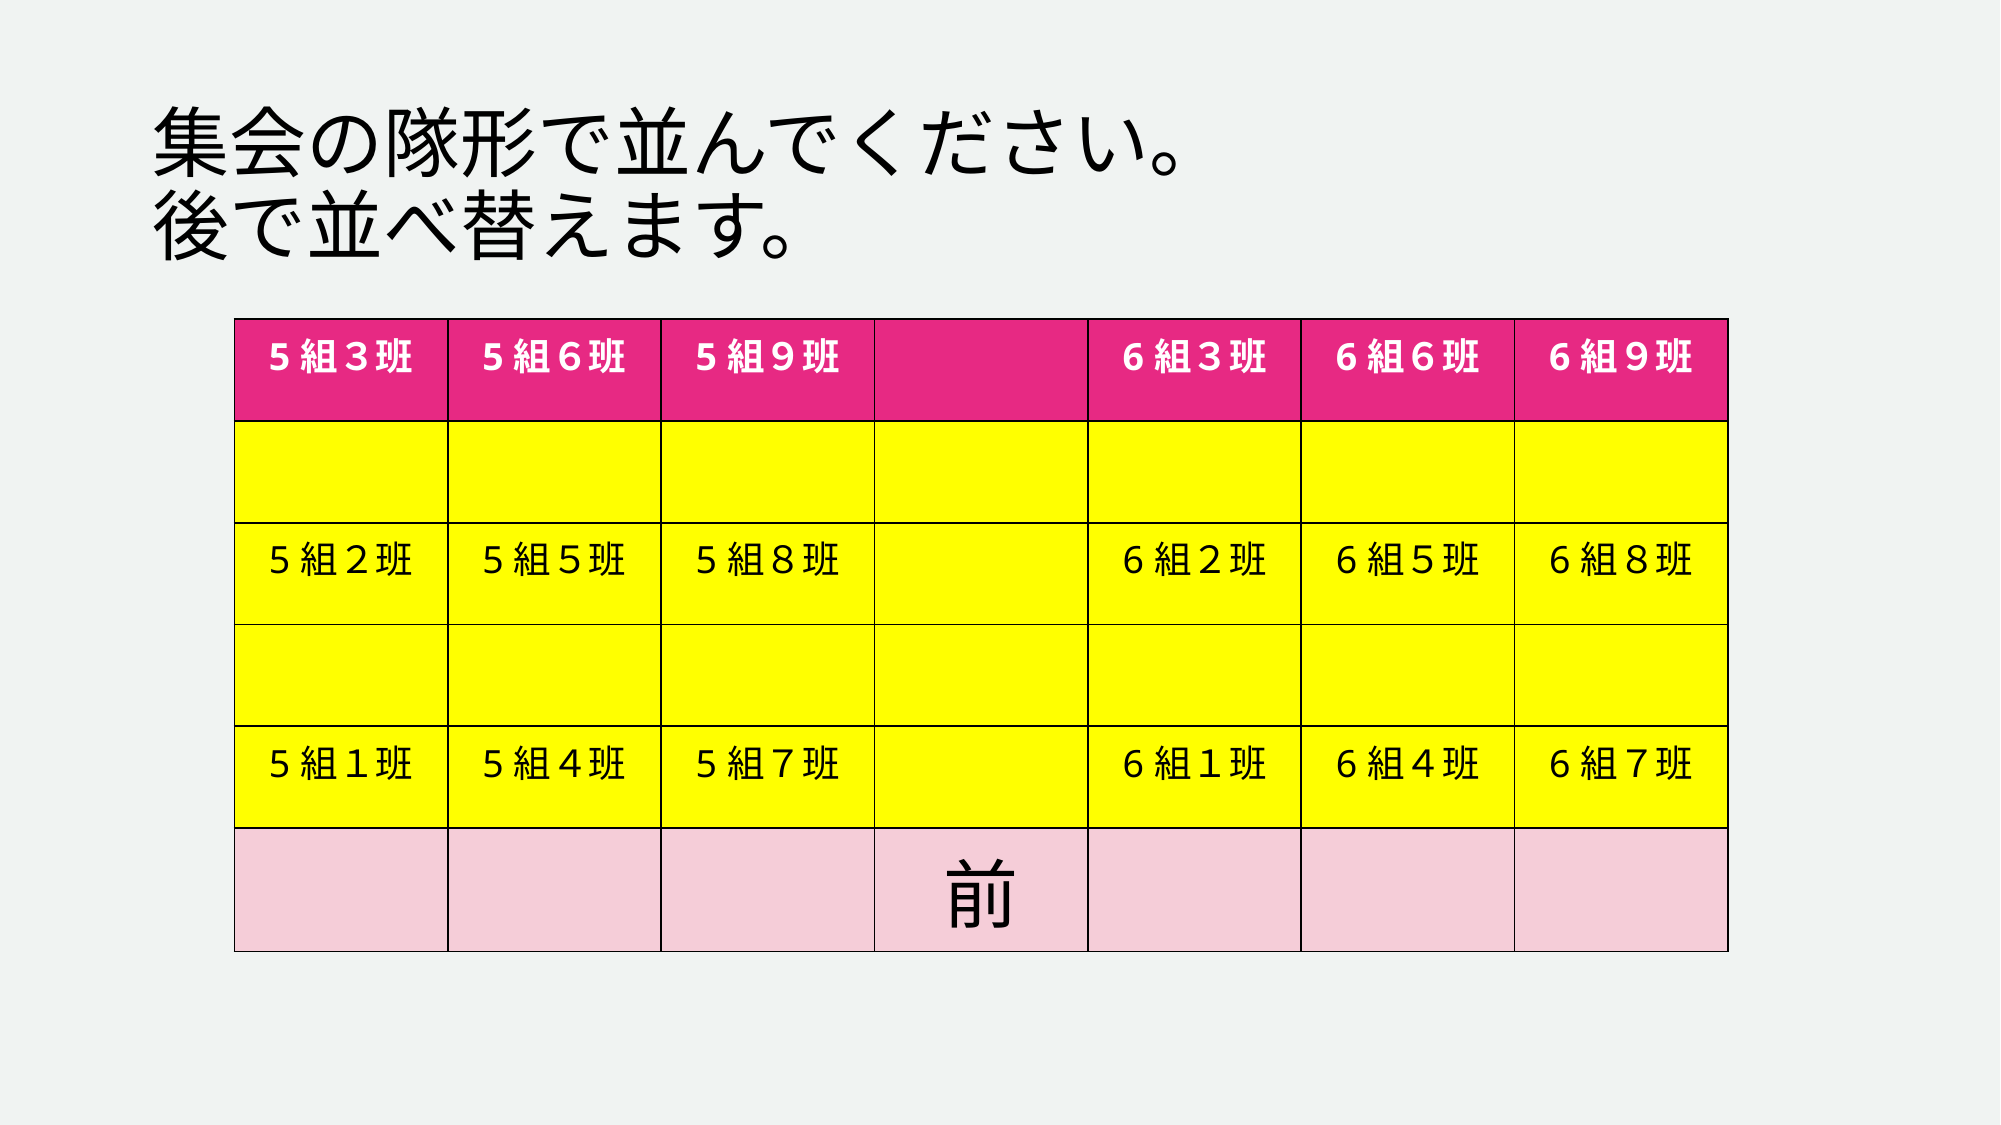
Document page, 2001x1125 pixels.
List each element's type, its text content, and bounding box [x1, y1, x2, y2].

table_cell [1302, 829, 1514, 951]
table_cell [875, 727, 1087, 827]
table_cell [449, 829, 660, 951]
table_cell 5組１班 [235, 727, 447, 827]
title 集会の隊形で並んでください。 後で並べ替えます。 [137, 95, 1863, 280]
table_cell 6組７班 [1515, 727, 1727, 827]
table_cell 6組４班 [1302, 727, 1514, 827]
table_header 5組３班 [235, 320, 447, 420]
table_cell [662, 829, 874, 951]
table_cell [1515, 422, 1727, 522]
table_cell [235, 625, 447, 725]
table_cell [235, 829, 447, 951]
table_cell 6組１班 [1089, 727, 1300, 827]
table_header 6組６班 [1302, 320, 1514, 420]
table_cell [875, 625, 1087, 725]
table_cell [1302, 625, 1514, 725]
table_cell [1089, 829, 1300, 951]
table_cell [1515, 625, 1727, 725]
table_cell [662, 625, 874, 725]
table_cell [1089, 422, 1300, 522]
table_cell [875, 422, 1087, 522]
table_cell 5組４班 [449, 727, 660, 827]
table_cell 前 [875, 829, 1087, 951]
table_header 6組９班 [1515, 320, 1727, 420]
table_cell [875, 524, 1087, 624]
table_cell [449, 422, 660, 522]
table_cell [1302, 422, 1514, 522]
table_cell 5組８班 [662, 524, 874, 624]
table_cell 6組２班 [1089, 524, 1300, 624]
table_header [875, 320, 1087, 420]
table_cell 5組７班 [662, 727, 874, 827]
table_cell 6組８班 [1515, 524, 1727, 624]
table_cell [662, 422, 874, 522]
table_header 5組９班 [662, 320, 874, 420]
table_cell [1515, 829, 1727, 951]
table_cell [1089, 625, 1300, 725]
table_cell [235, 422, 447, 522]
table_cell [449, 625, 660, 725]
table_cell 5組５班 [449, 524, 660, 624]
table_cell 5組２班 [235, 524, 447, 624]
table_header 6組３班 [1089, 320, 1300, 420]
table_header 5組６班 [449, 320, 660, 420]
table_cell 6組５班 [1302, 524, 1514, 624]
